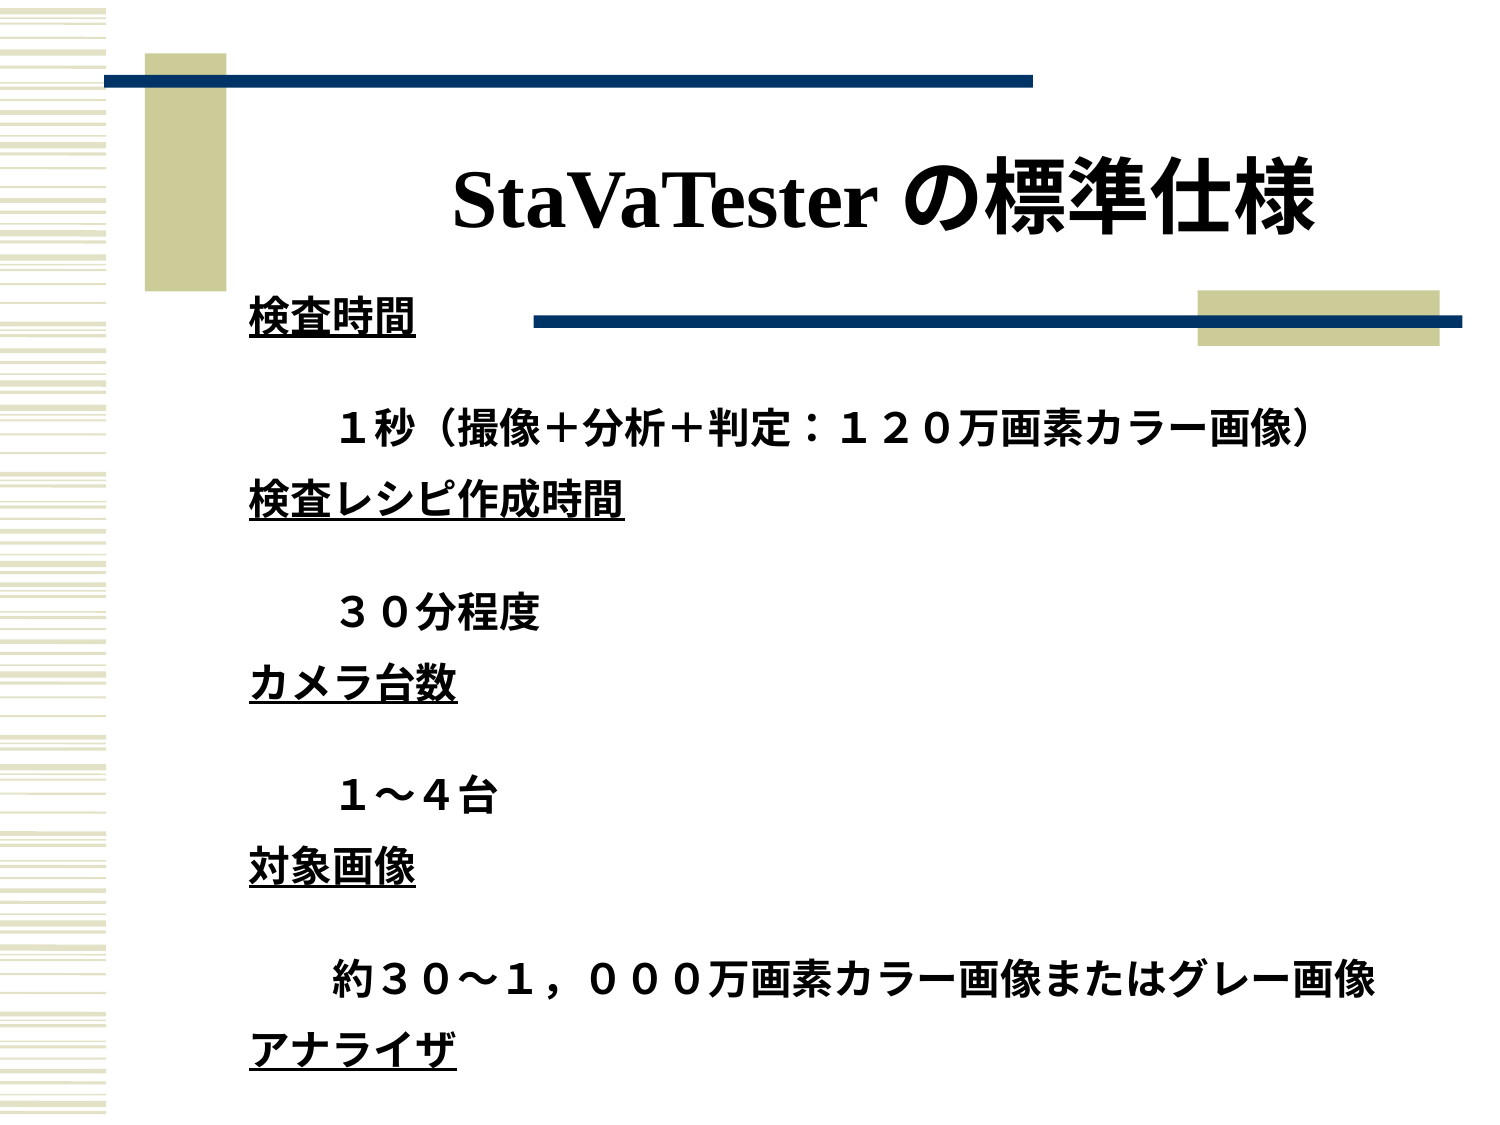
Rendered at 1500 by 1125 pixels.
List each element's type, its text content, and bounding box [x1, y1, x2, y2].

title StaVaTesterの標準仕様 [0, 89, 1500, 315]
text_box 検査時間 １秒（撮像＋分析＋判定：１２０万画素カラー画像） 検査レシピ作成時間 ３０分程度 カメラ台数 １～４台 対象画像 約３０～１，０００万画素カラー画像またはグレー画像 アナライザ ウィンドウズパソコン 画像処理 自動位置補正、ノイズ補正 [233, 281, 1459, 1125]
